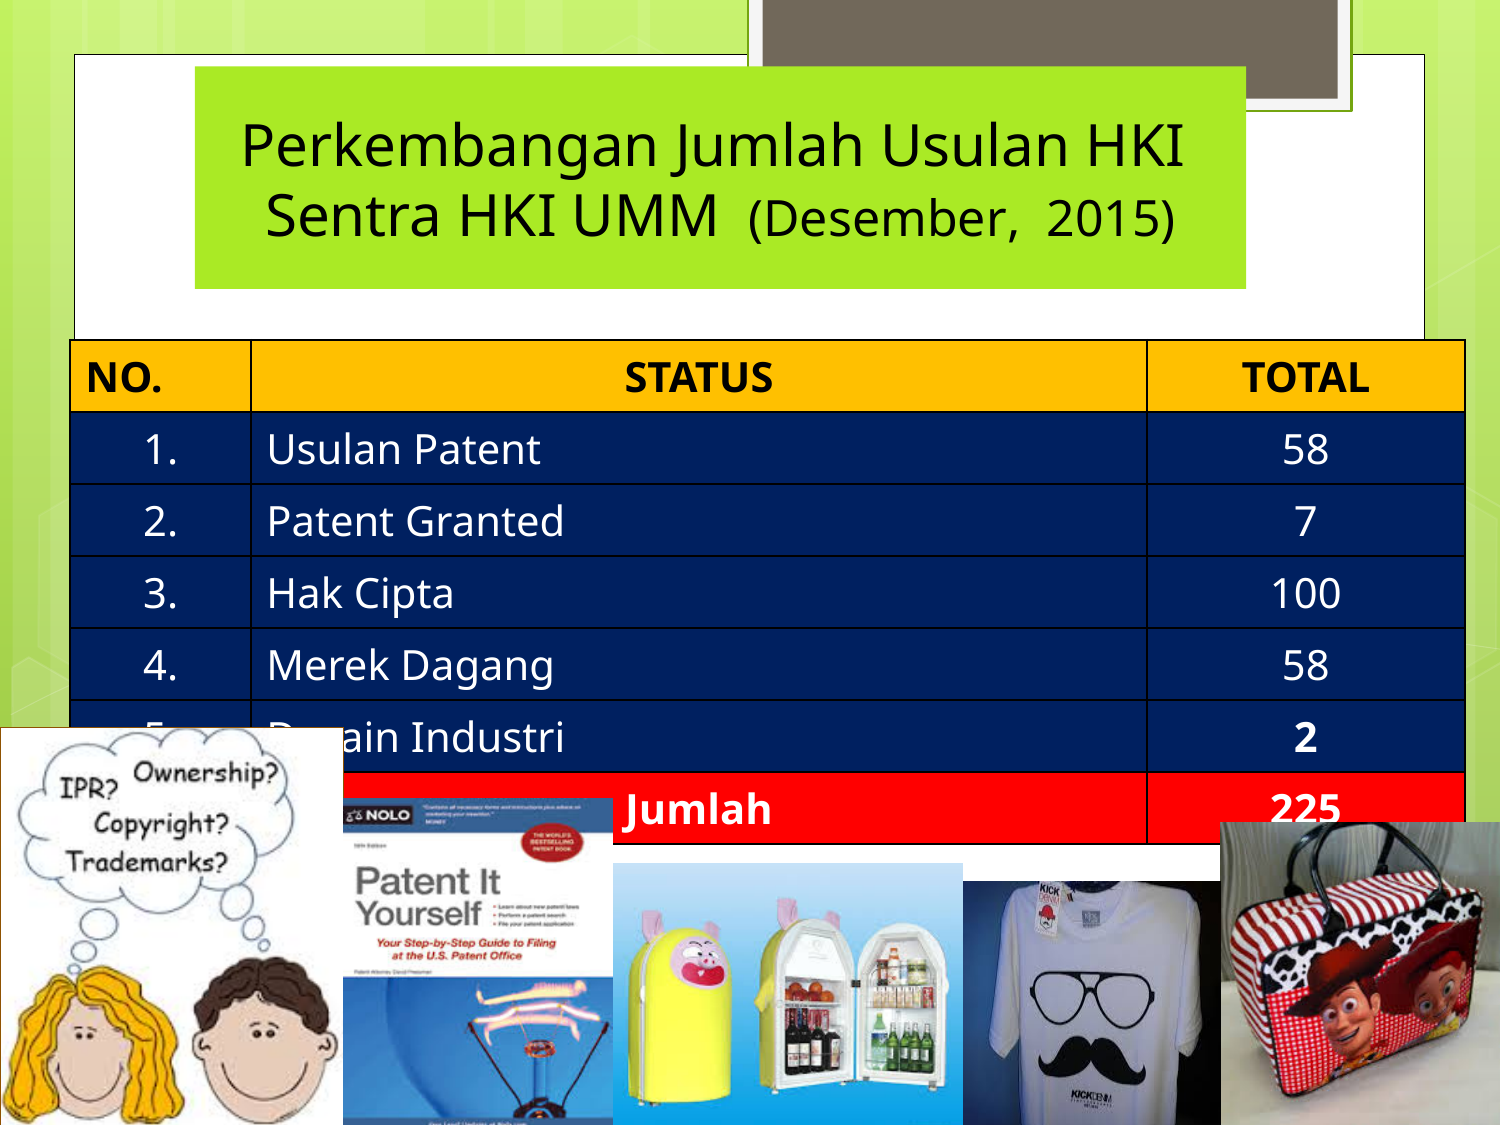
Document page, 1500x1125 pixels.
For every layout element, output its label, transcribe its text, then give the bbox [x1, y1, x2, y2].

table_cell 5. [71, 701, 250, 725]
table_header TOTAL [1148, 341, 1464, 411]
table_cell 58 [1148, 629, 1464, 699]
table_cell 58 [1148, 413, 1464, 483]
picture [0, 727, 1500, 1125]
table_cell 7 [1148, 485, 1464, 555]
table_cell Hak Cipta [252, 557, 1146, 627]
table_header STATUS [252, 341, 1146, 411]
table_cell Jumlah [348, 773, 1146, 843]
table_cell 3. [71, 557, 250, 627]
table_cell 225 [1148, 773, 1464, 843]
table_cell 100 [1148, 557, 1464, 627]
table_cell 2 [1148, 701, 1464, 771]
table_cell Desain Industri [252, 701, 1146, 771]
table_header NO. [71, 341, 250, 411]
table_cell 4. [71, 629, 250, 699]
table_cell 1. [71, 413, 250, 483]
table_cell Merek Dagang [252, 629, 1146, 699]
table_cell 2. [71, 485, 250, 555]
table_cell Usulan Patent [252, 413, 1146, 483]
text_box Perkembangan Jumlah Usulan HKI Sentra HKI UMM (Desember, 2015) [194, 66, 1247, 289]
table_cell Patent Granted [252, 485, 1146, 555]
